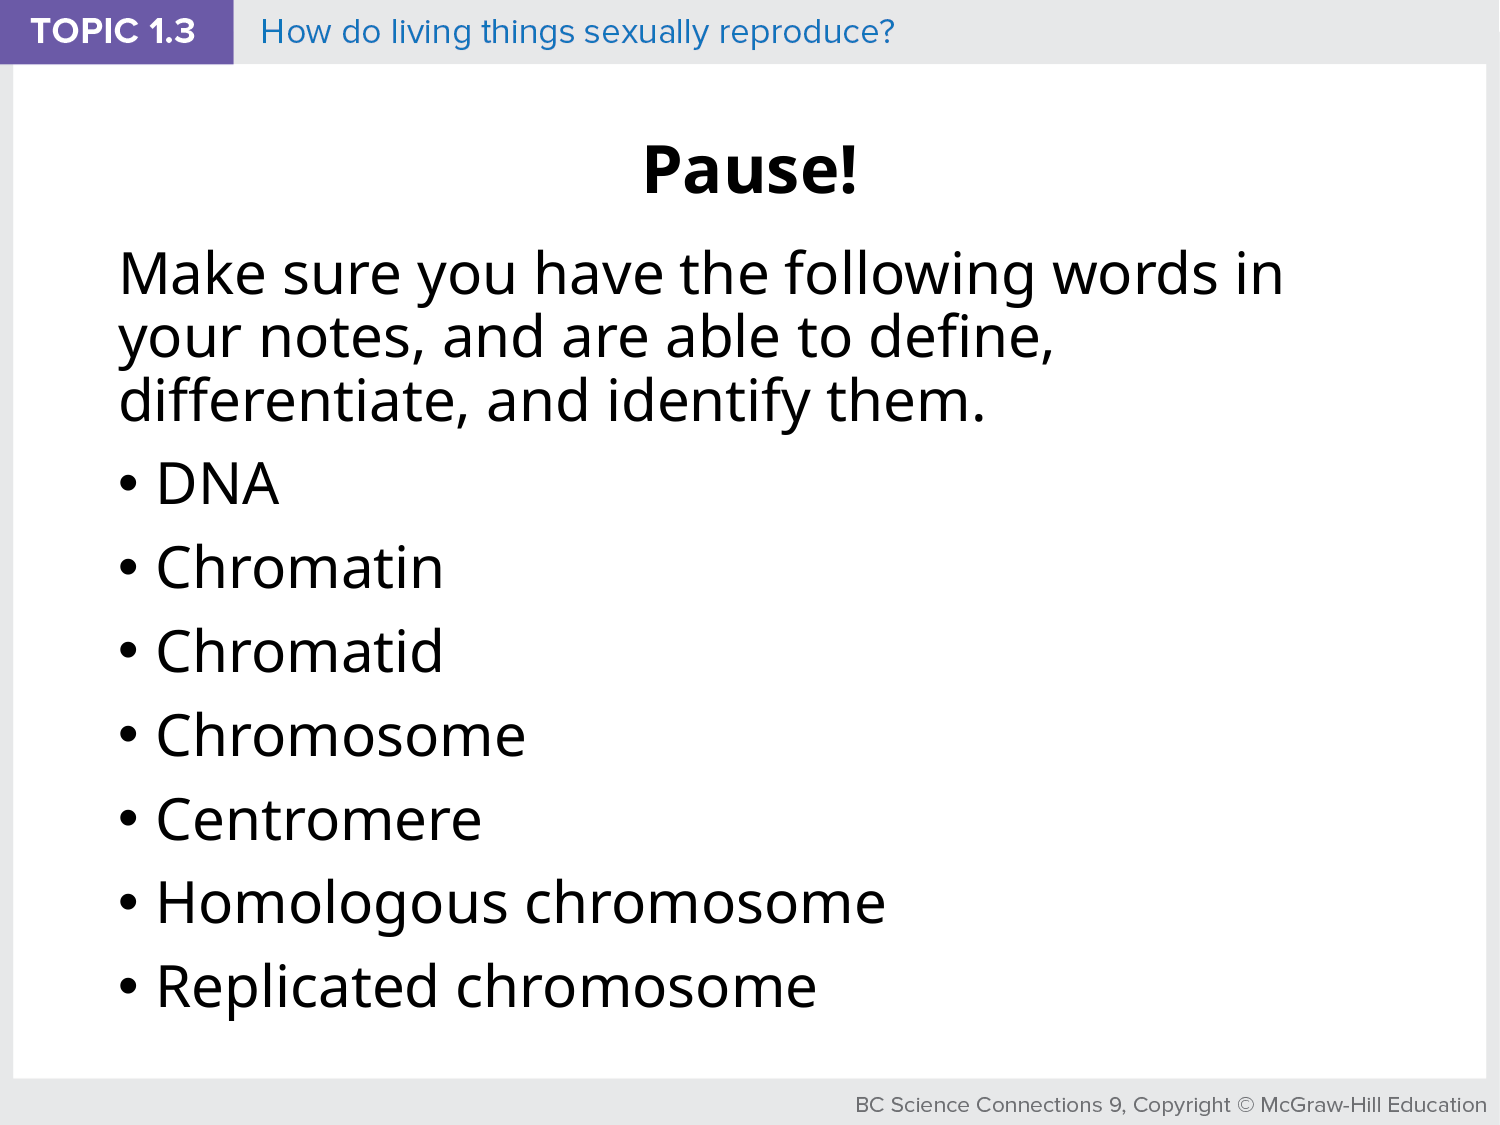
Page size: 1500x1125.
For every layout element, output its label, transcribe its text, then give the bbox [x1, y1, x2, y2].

picture [0, 0, 1500, 1125]
list Make sure you have the following words in your notes, and are able to define, differentiate, and identify them. DNA Chromatin Chromatid Chromosome Centromere Homologous chromosome Replicated chromosome [103, 237, 1365, 347]
title Pause! [103, 106, 1397, 238]
